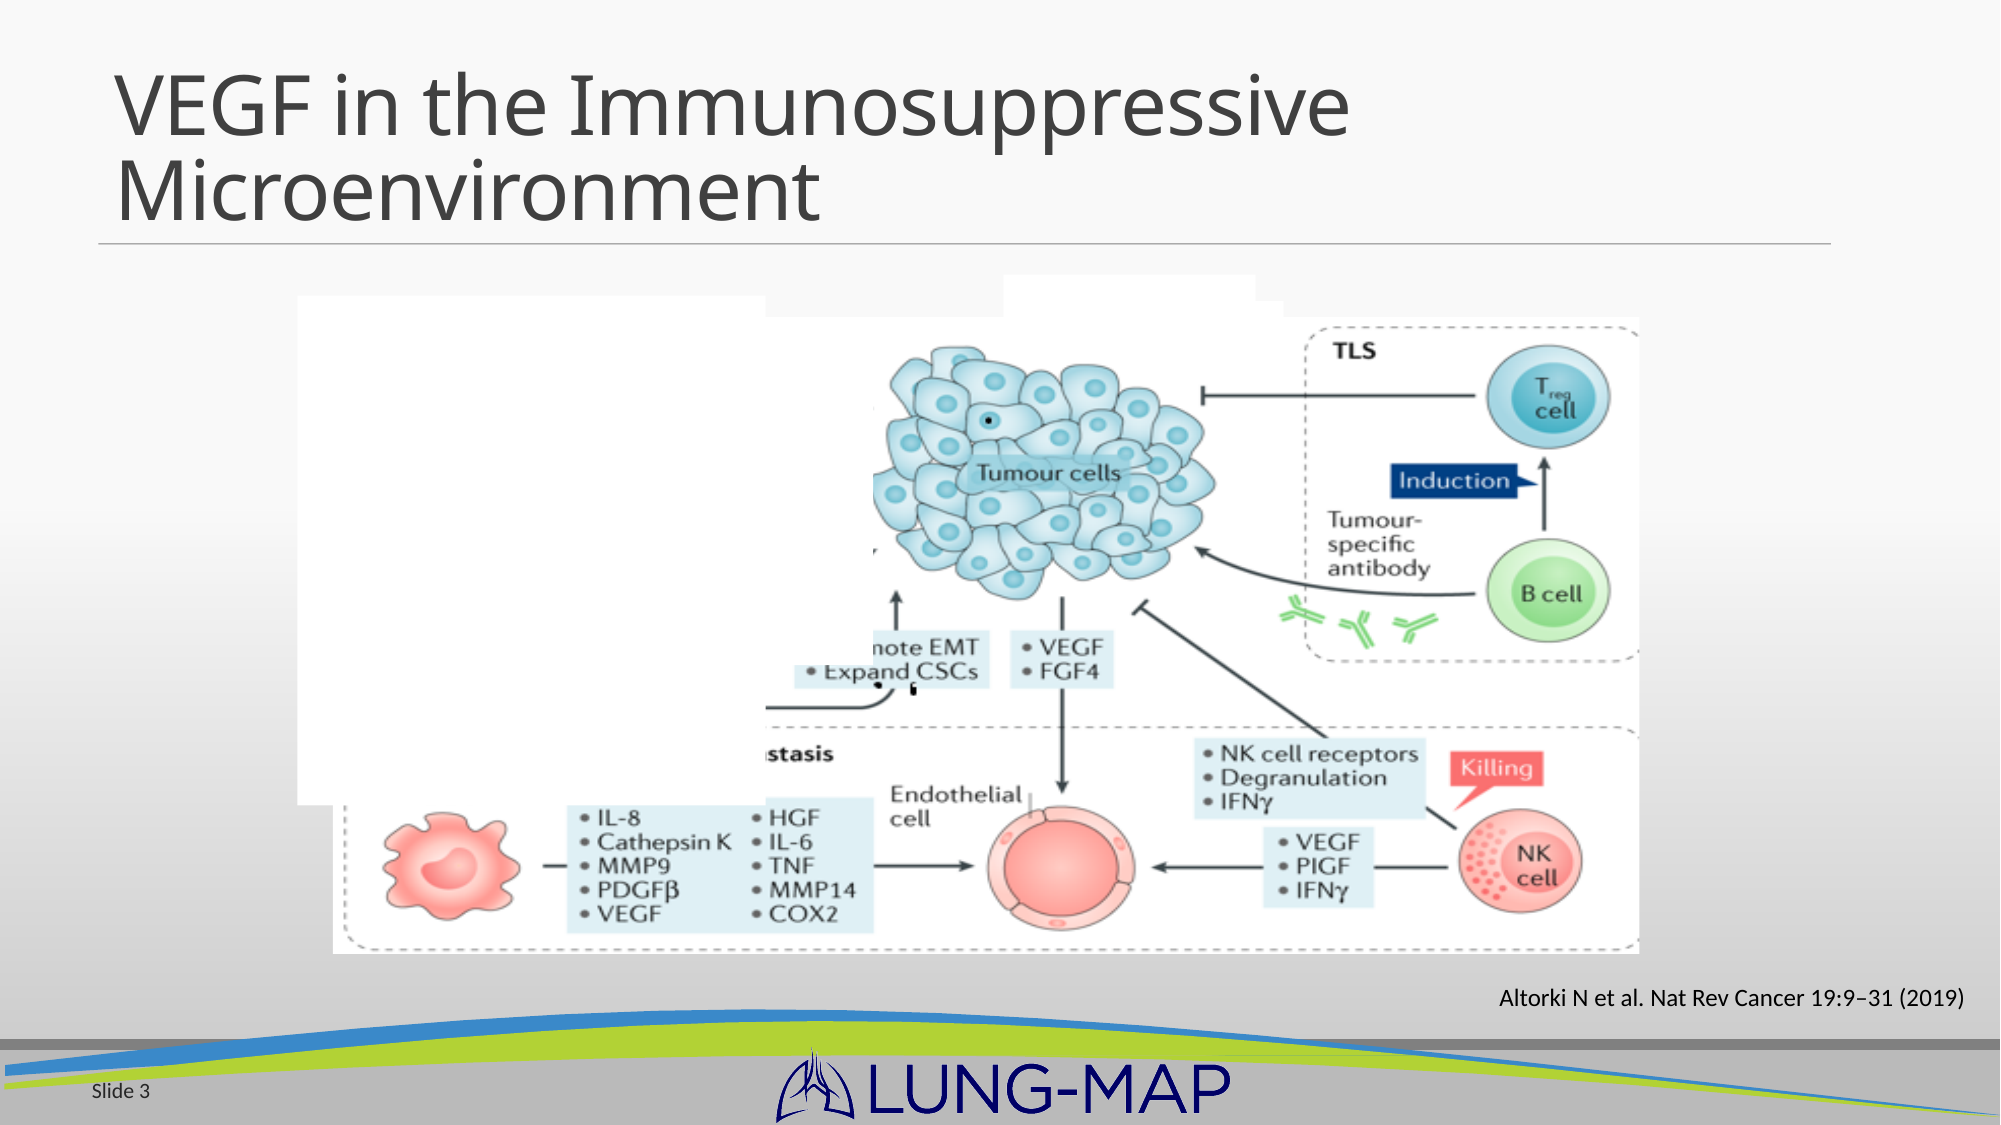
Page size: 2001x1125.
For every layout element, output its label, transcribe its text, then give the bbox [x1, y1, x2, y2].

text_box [296, 274, 1640, 954]
picture [578, 1041, 1422, 1125]
title VEGF in the Immunosuppressive Microenvironment [99, 5, 1830, 245]
text_box Altorki N et al. Nat Rev Cancer 19:9–31 (2019) [1484, 973, 1987, 1019]
slide_number Slide 3 [9, 1059, 166, 1120]
